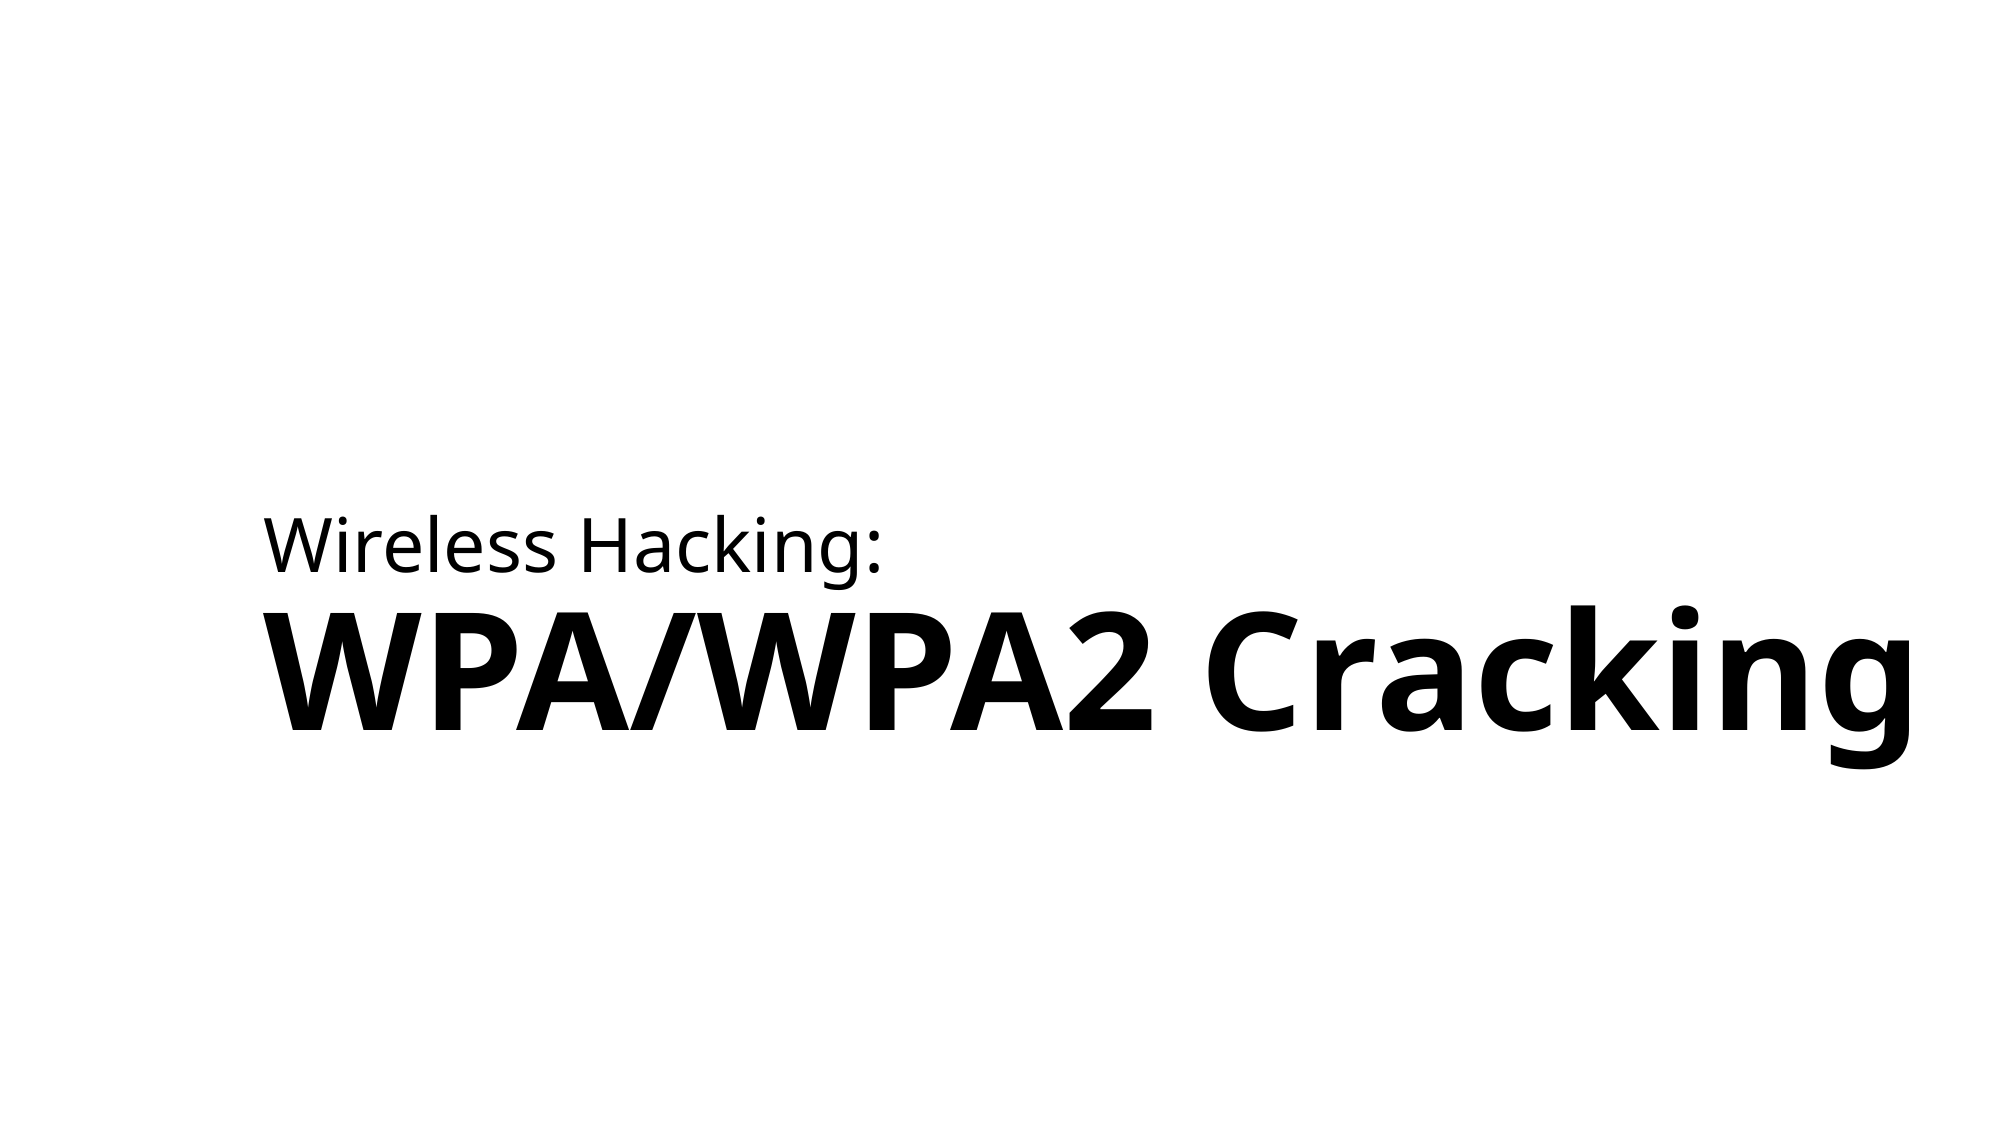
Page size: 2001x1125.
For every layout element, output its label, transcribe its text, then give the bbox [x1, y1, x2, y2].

title Wireless Hacking: WPA/WPA2 Cracking [248, 348, 2000, 774]
